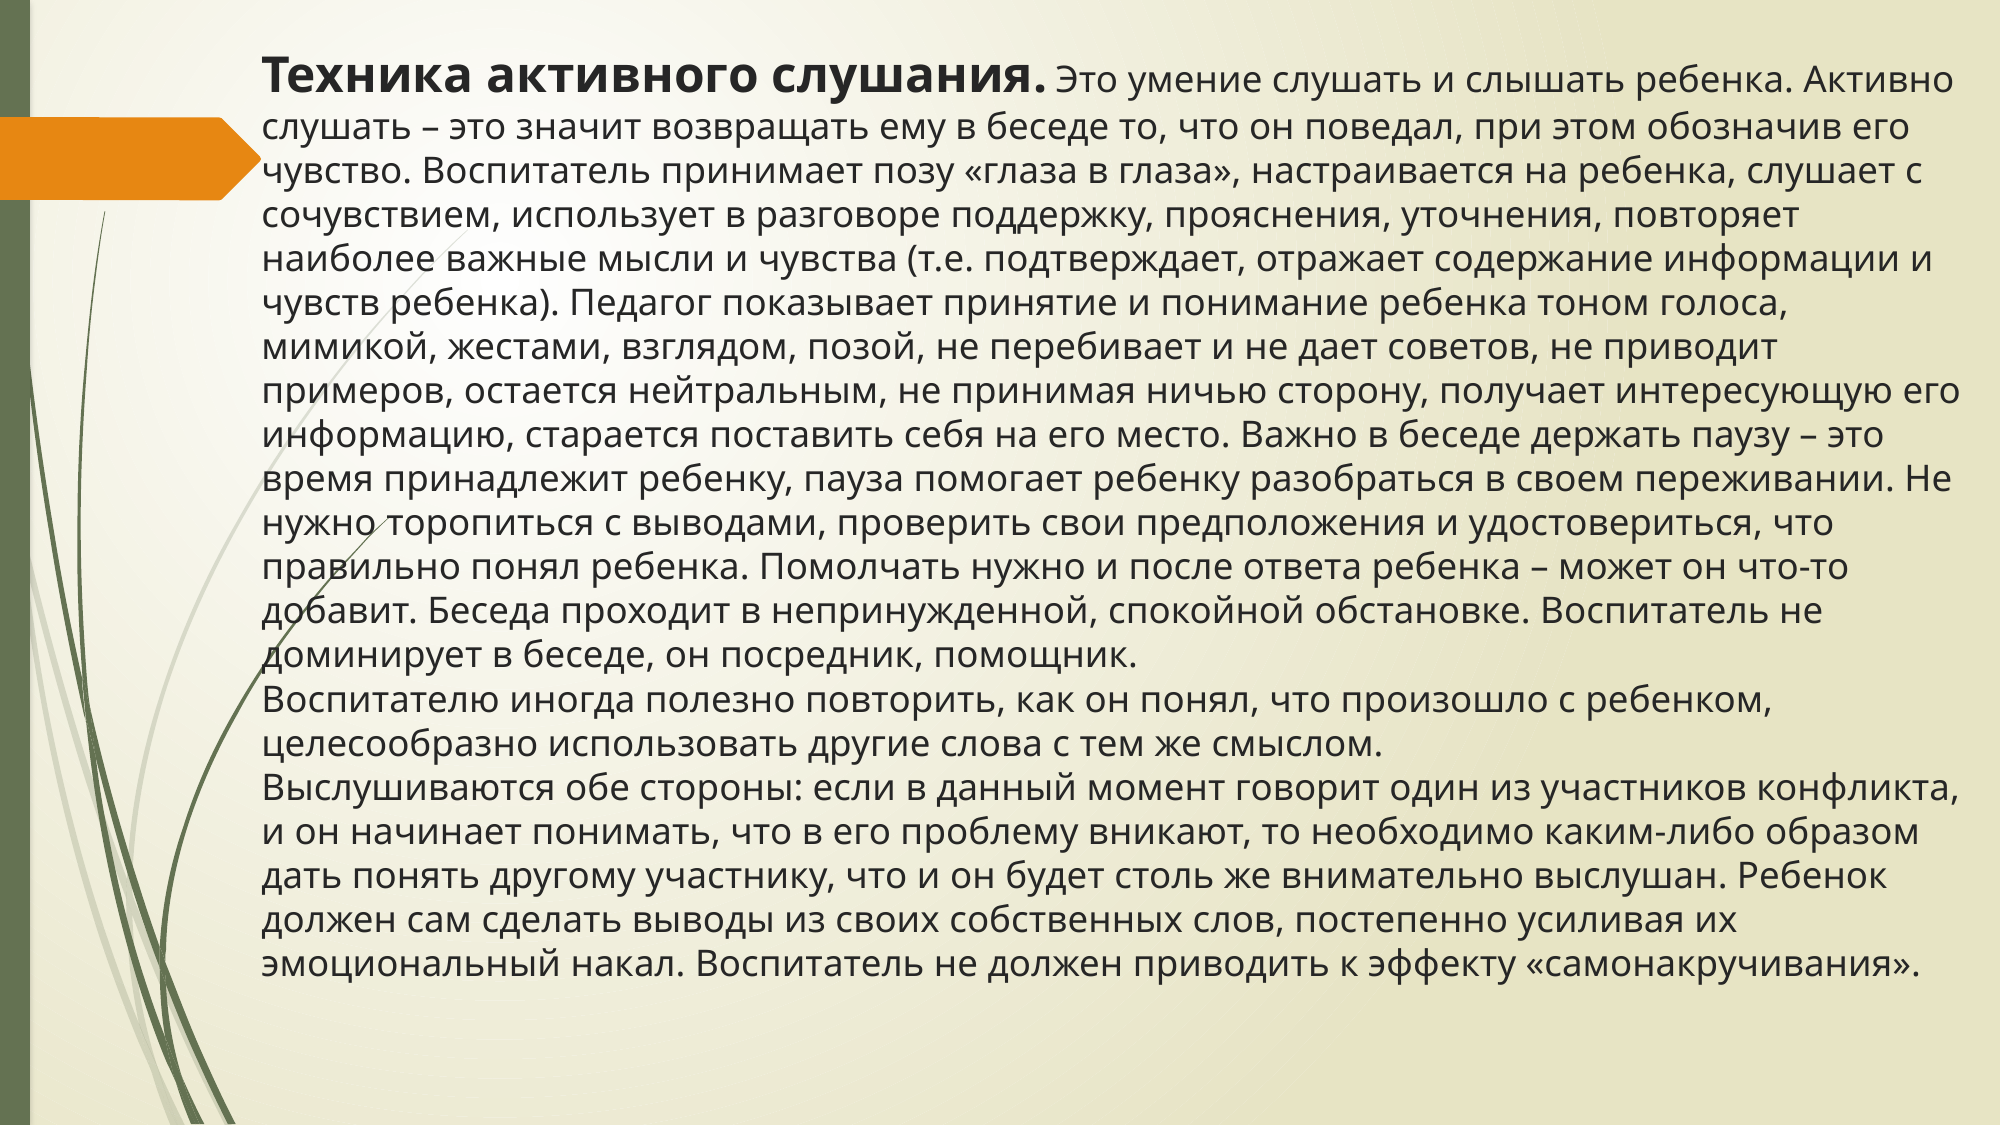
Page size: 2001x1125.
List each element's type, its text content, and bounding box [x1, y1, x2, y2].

title Техника активного слушания. Это умение слушать и слышать ребенка. Активно слушать – это значит возвращать ему в беседе то, что он поведал, при этом обозначив его чувство. Воспитатель принимает позу «глаза в глаза», настраивается на ребенка, слушает с сочувствием, использует в разговоре поддержку, прояснения, уточнения, повторяет наиболее важные мысли и чувства (т.е. подтверждает, отражает содержание информации и чувств ребенка). Педагог показывает принятие и понимание ребенка тоном голоса, мимикой, жестами, взглядом, позой, не перебивает и не дает советов, не приводит примеров, остается нейтральным, не принимая ничью сторону, получает интересующую его информацию, старается поставить себя на его место. Важно в беседе держать паузу – это время принадлежит ребенку, пауза помогает ребенку разобраться в своем переживании. Не нужно торопиться с выводами, проверить свои предположения и удостовериться, что правильно понял ребенка. Помолчать нужно и после ответа ребенка – может он что-то добавит. Беседа проходит в непринужденной, спокойной обстановке. Воспитатель не доминирует в беседе, он посредник, помощник. Воспитателю иногда полезно повторить, как он понял, что произошло с ребенком, целесообразно использовать другие слова с тем же смыслом. Выслушиваются обе стороны: если в данный момент говорит один из участников конфликта, и он начинает понимать, что в его проблему вникают, то необходимо каким-либо образом дать понять другому участнику, что и он будет столь же внимательно выслушан. Ребенок должен сам сделать выводы из своих собственных слов, постепенно усиливая их эмоциональный накал. Воспитатель не должен приводить к эффекту «самонакручивания». [246, 35, 1986, 1036]
